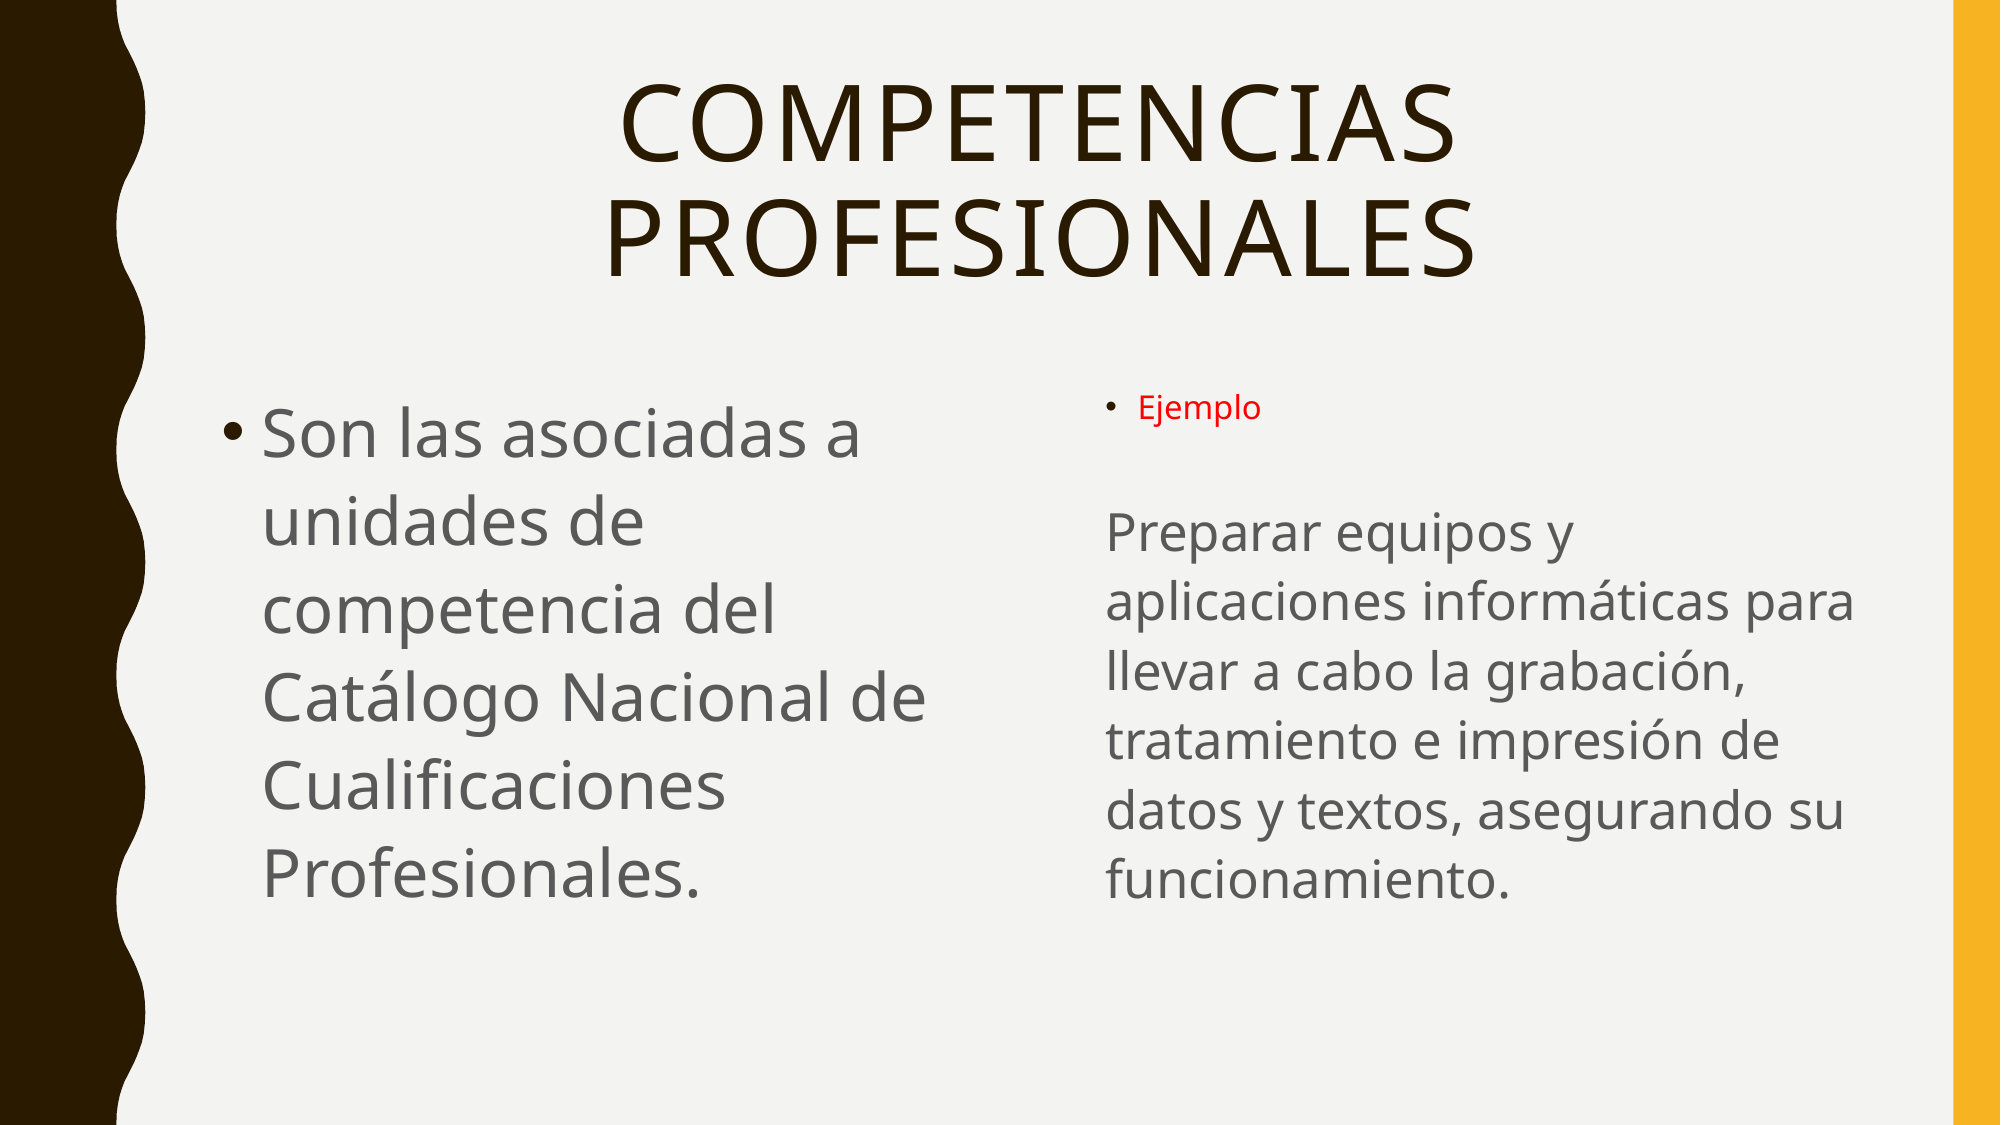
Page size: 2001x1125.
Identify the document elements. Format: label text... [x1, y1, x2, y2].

list Ejemplo Preparar equipos y aplicaciones informáticas para llevar a cabo la grabación, tratamiento e impresión de datos y textos, asegurando su funcionamiento. [1090, 375, 1878, 969]
list Son las asociadas a unidades de competencia del Catálogo Nacional de Cualificaciones Profesionales. [206, 375, 994, 969]
title COMPETENCIAS PROFESIONALES [205, 62, 1875, 308]
